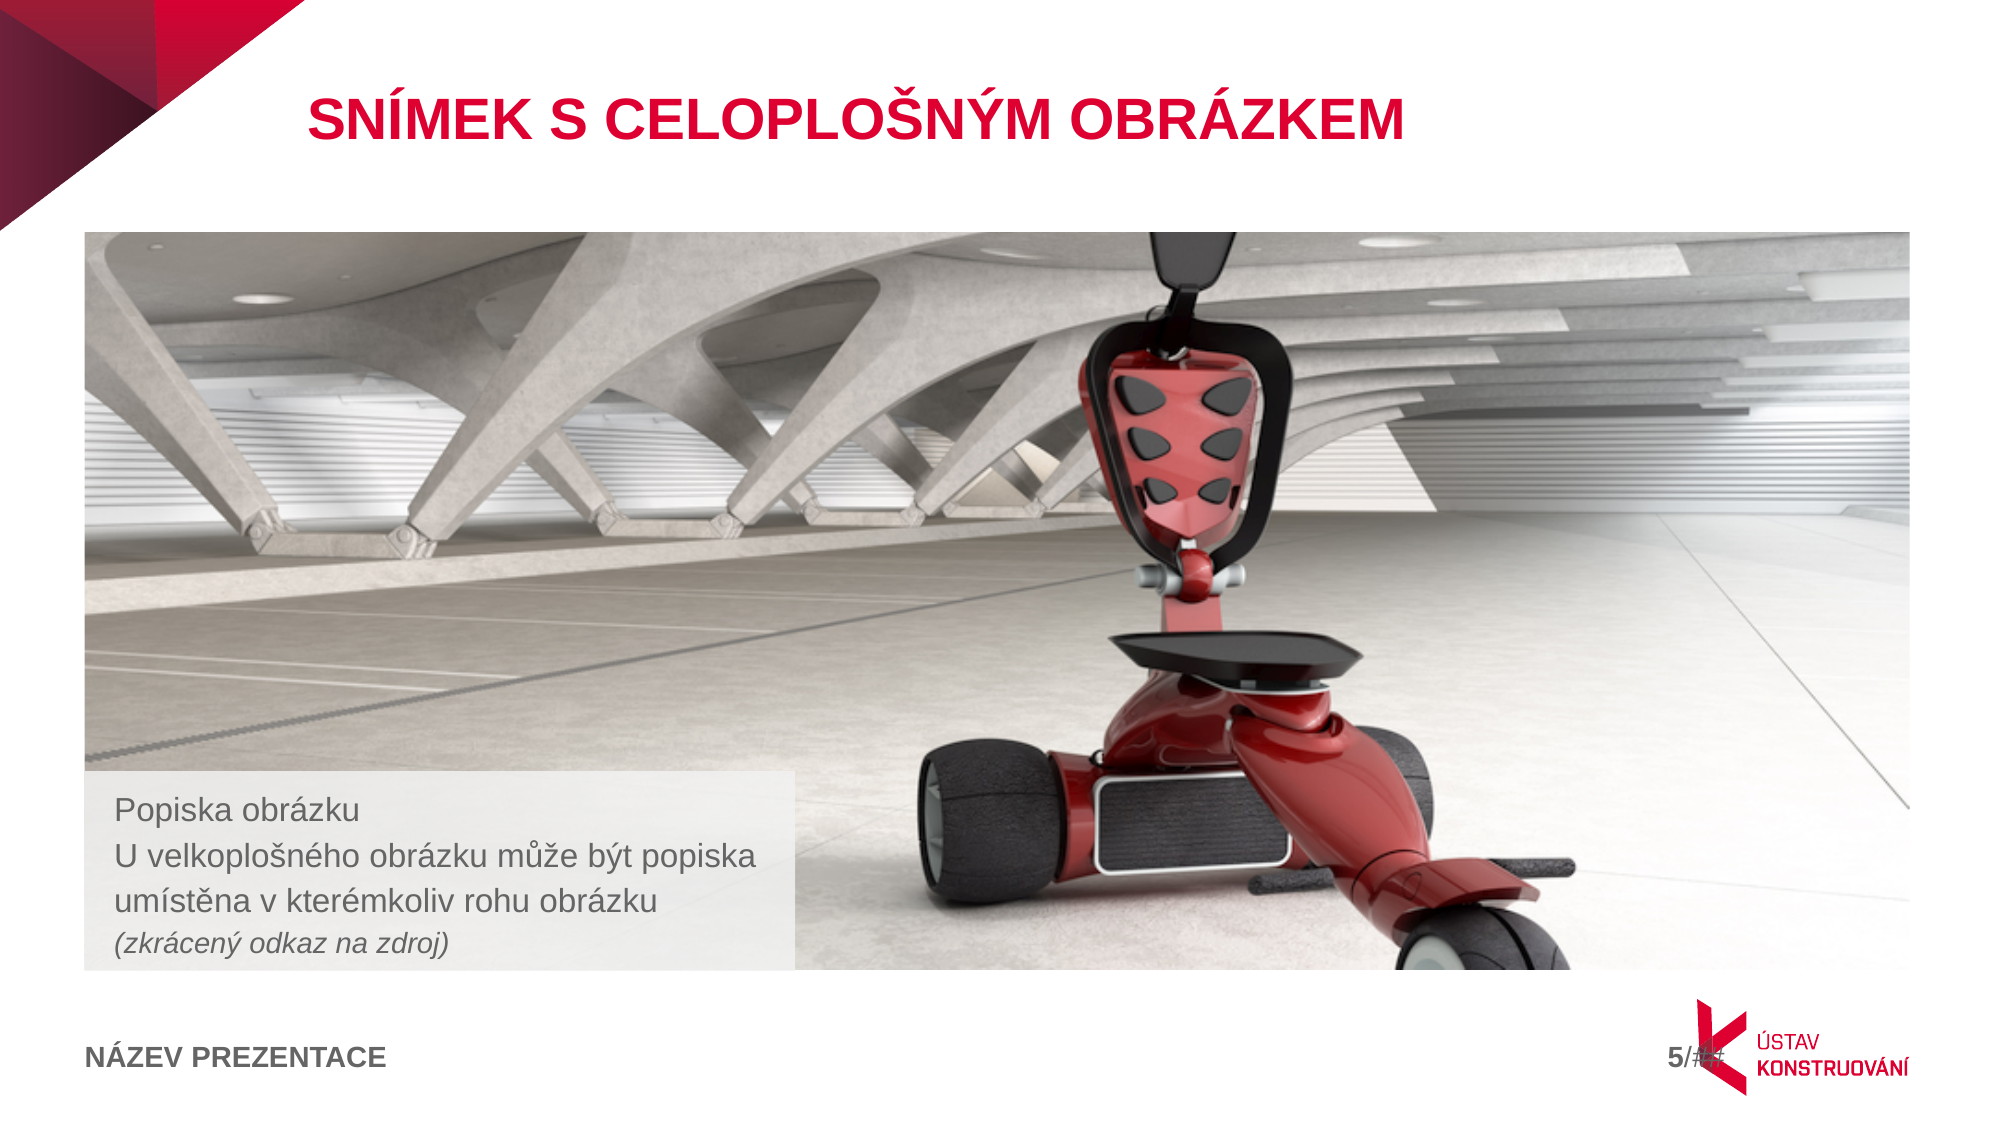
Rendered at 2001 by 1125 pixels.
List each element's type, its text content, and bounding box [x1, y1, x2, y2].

text_box SNÍMEK S CELOPLOŠNÝM OBRÁZKEM [307, 56, 1910, 177]
picture [1697, 998, 1910, 1096]
text_box NÁZEV PREZENTACE [84, 1037, 1542, 1073]
picture [34, 0, 1910, 971]
text_box 5/## [1542, 1037, 1697, 1073]
